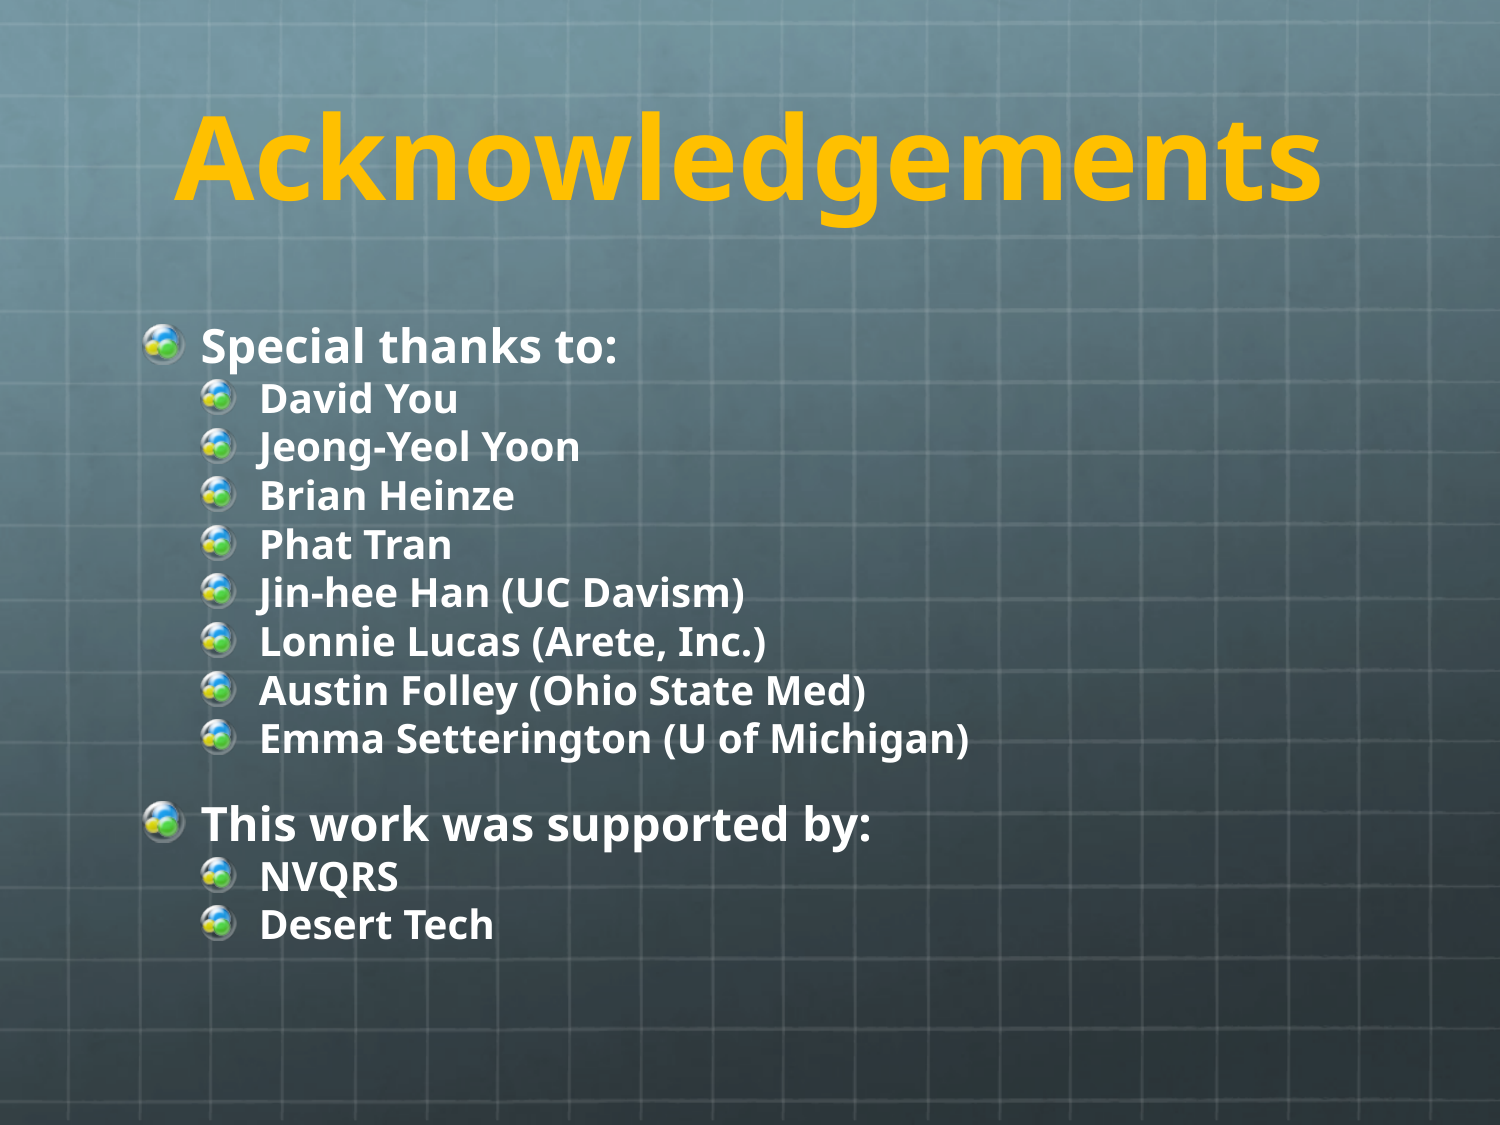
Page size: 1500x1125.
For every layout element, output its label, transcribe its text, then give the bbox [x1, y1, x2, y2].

title Acknowledgements [127, 17, 1372, 289]
list Special thanks to: David You Jeong-Yeol Yoon Brian Heinze Phat Tran Jin-hee Han (UC Davism) Lonnie Lucas (Arete, Inc.) Austin Folley (Ohio State Med) Emma Setterington (U of Michigan) This work was supported by: NVQRS Desert Tech [127, 308, 1372, 958]
picture [0, 1, 1500, 1125]
